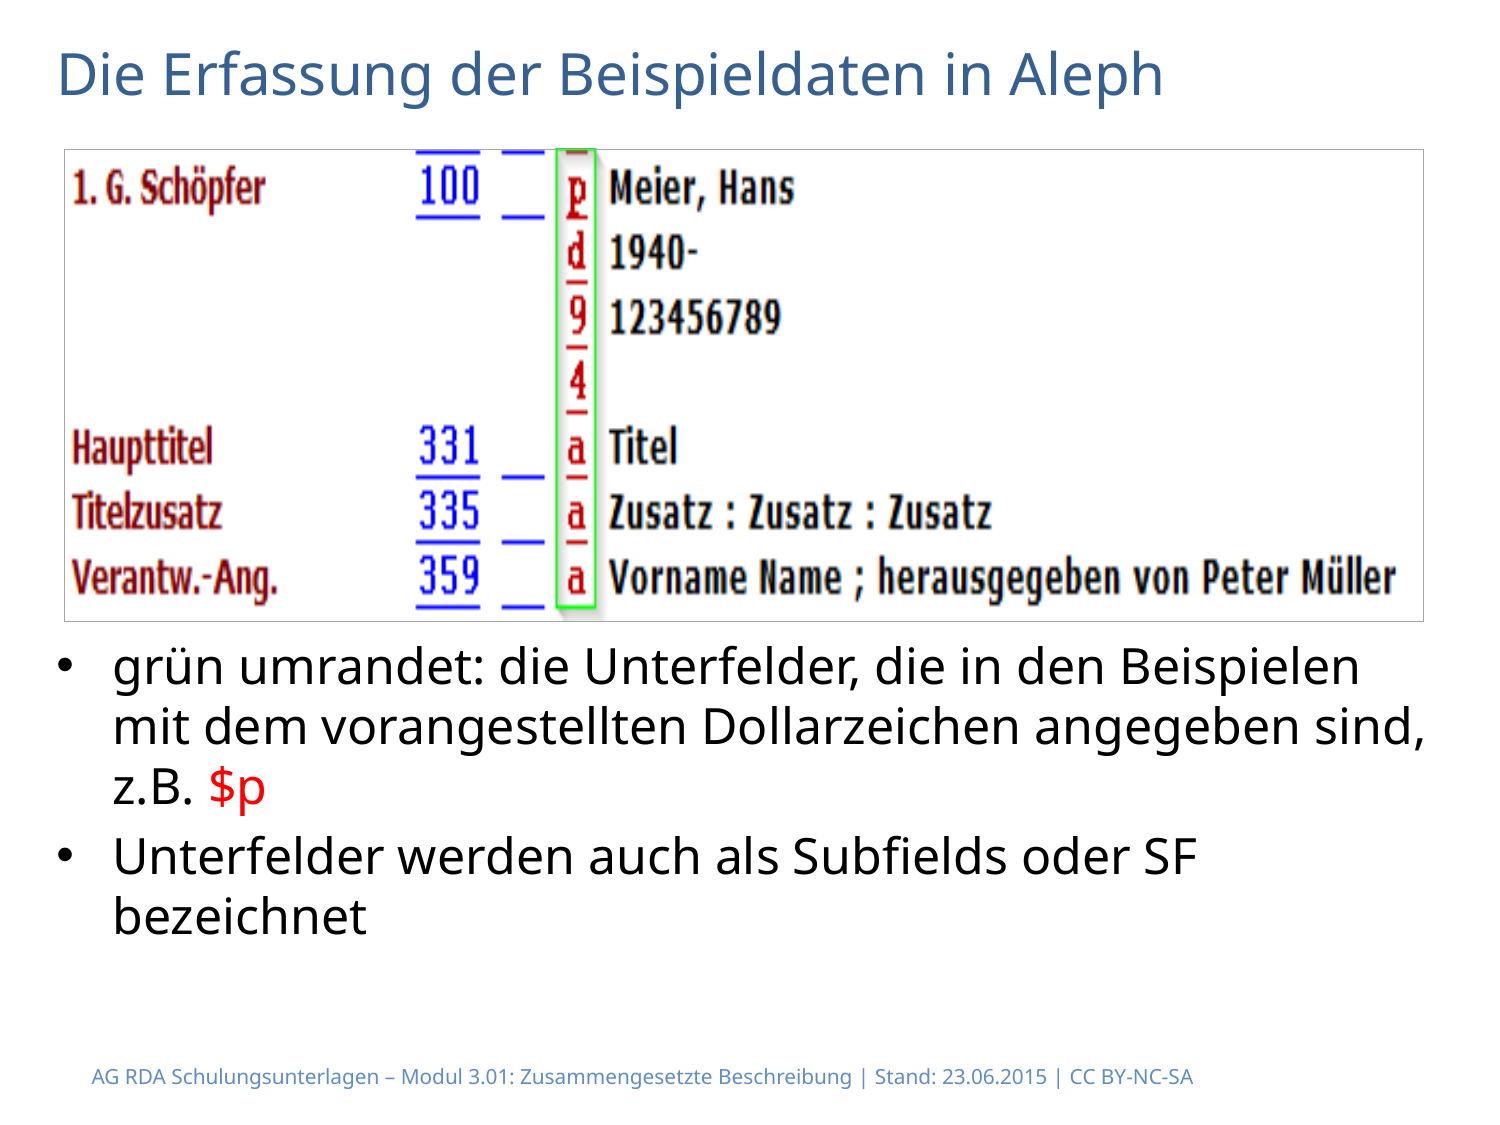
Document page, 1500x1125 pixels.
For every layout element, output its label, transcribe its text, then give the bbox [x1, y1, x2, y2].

list grün umrandet: die Unterfelder, die in den Beispielen mit dem vorangestellten Dollarzeichen angegeben sind, z.B. $p Unterfelder werden auch als Subfields oder SF bezeichnet [41, 137, 1459, 1035]
picture [64, 148, 1424, 622]
footer AG RDA Schulungsunterlagen – Modul 3.01: Zusammengesetzte Beschreibung | Stand: 23.06.2015 | CC BY-NC-SA [76, 1045, 1400, 1106]
title Die Erfassung der Beispieldaten in Aleph [41, 30, 1459, 114]
